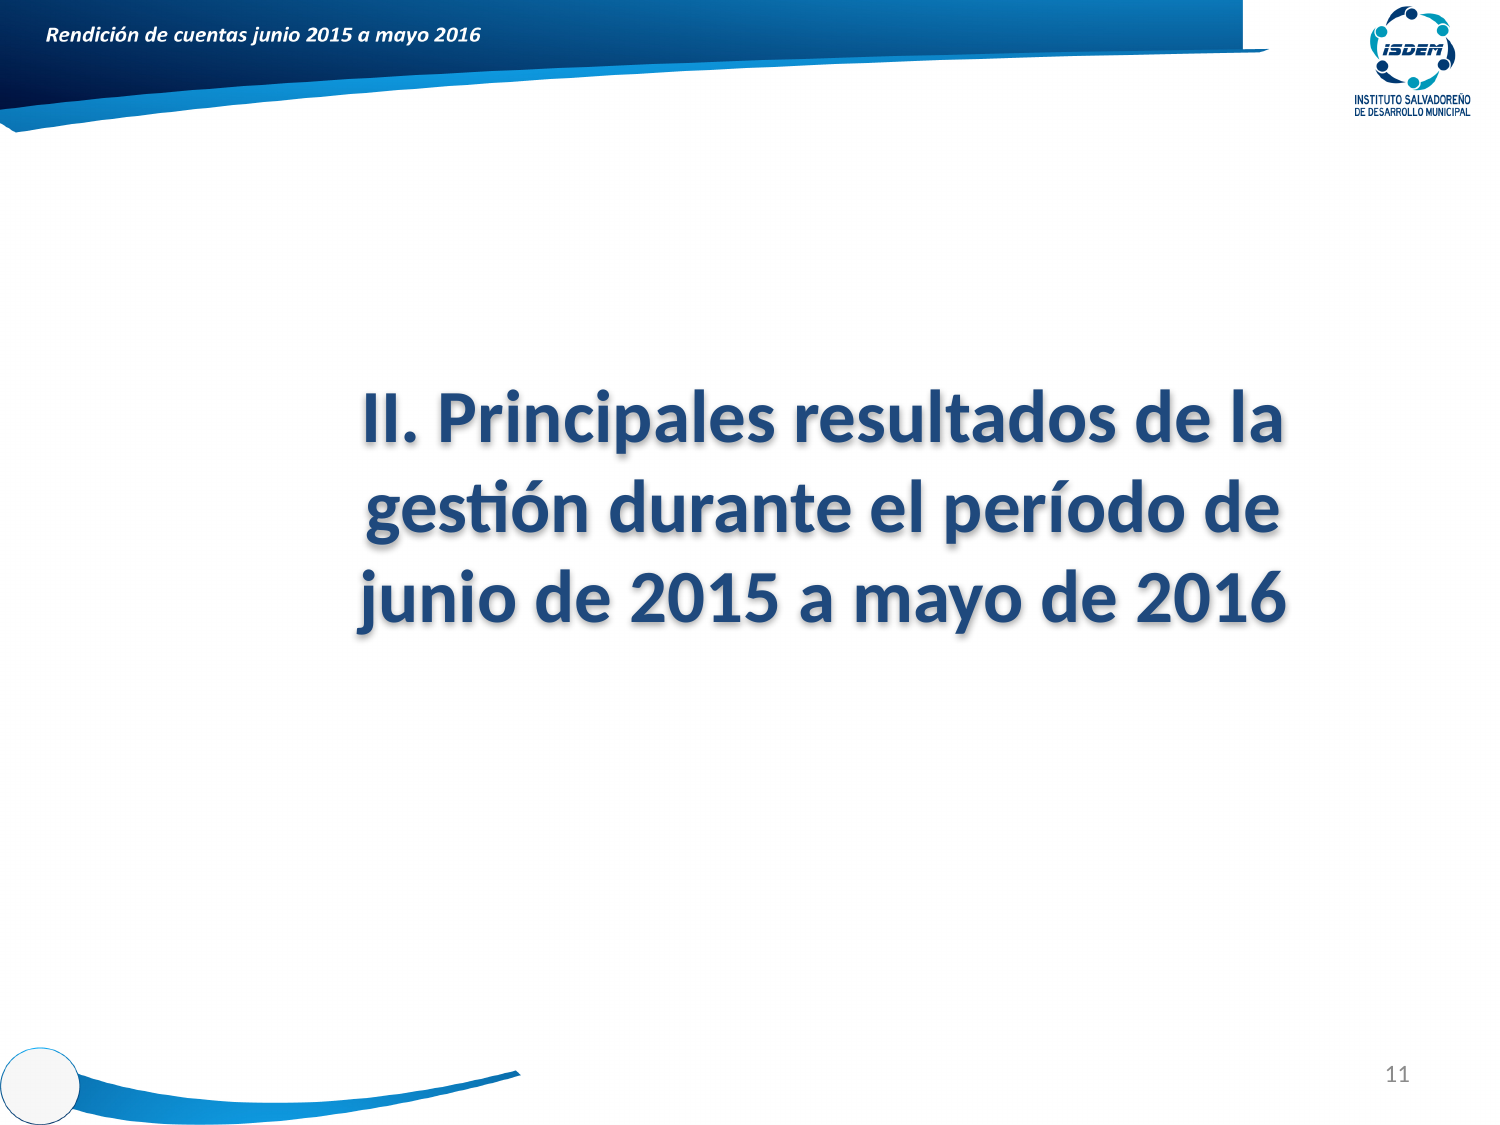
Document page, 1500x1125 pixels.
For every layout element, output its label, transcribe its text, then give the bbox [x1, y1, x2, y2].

text_box II. Principales resultados de la gestión durante el período de junio de 2015 a mayo de 2016 [312, 491, 1335, 604]
picture [0, 0, 1500, 1125]
slide_number 11 [1074, 1042, 1425, 1103]
